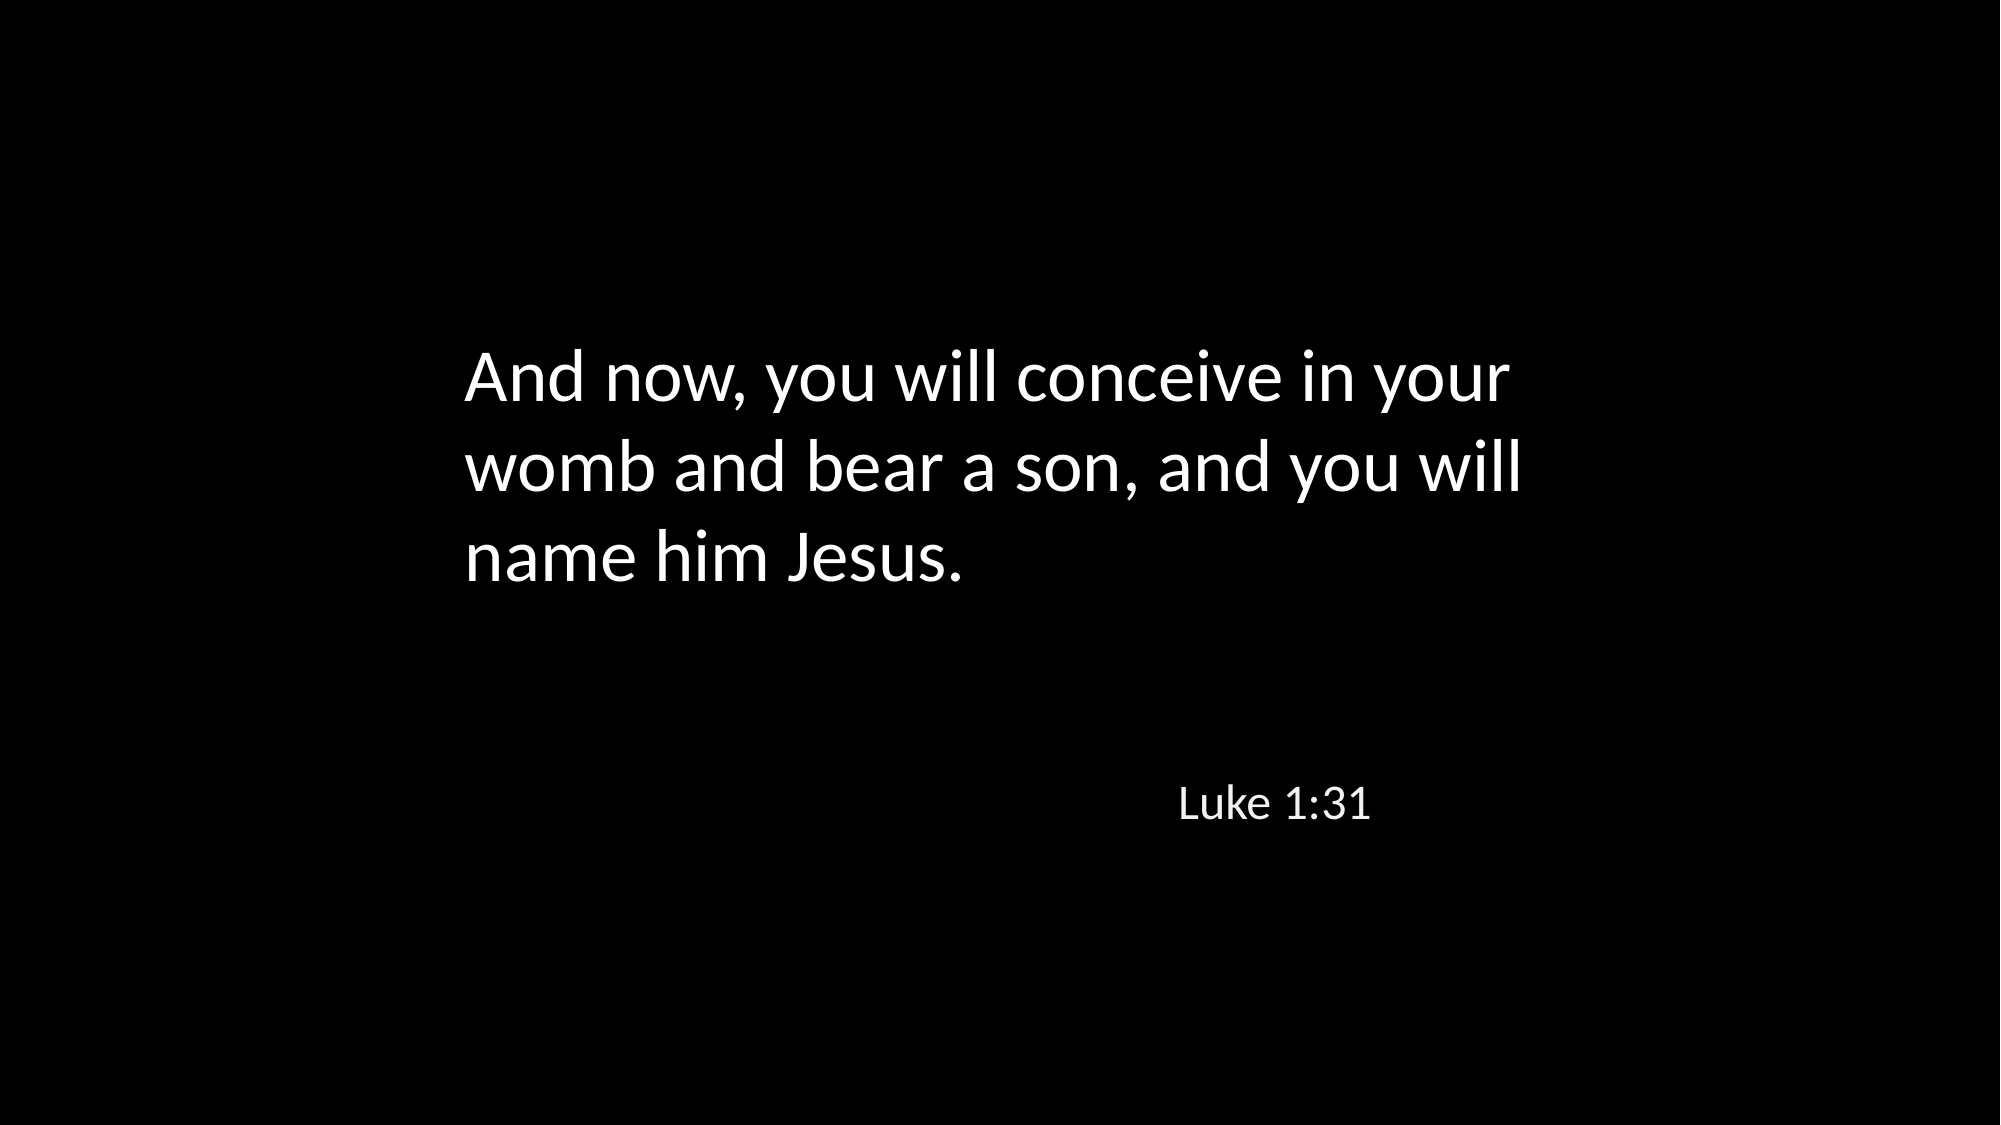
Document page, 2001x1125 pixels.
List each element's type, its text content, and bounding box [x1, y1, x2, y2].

text_box And now, you will conceive in your womb and bear a son, and you will name him Jesus. [450, 318, 1675, 604]
text_box Luke 1:31 [999, 762, 1550, 838]
